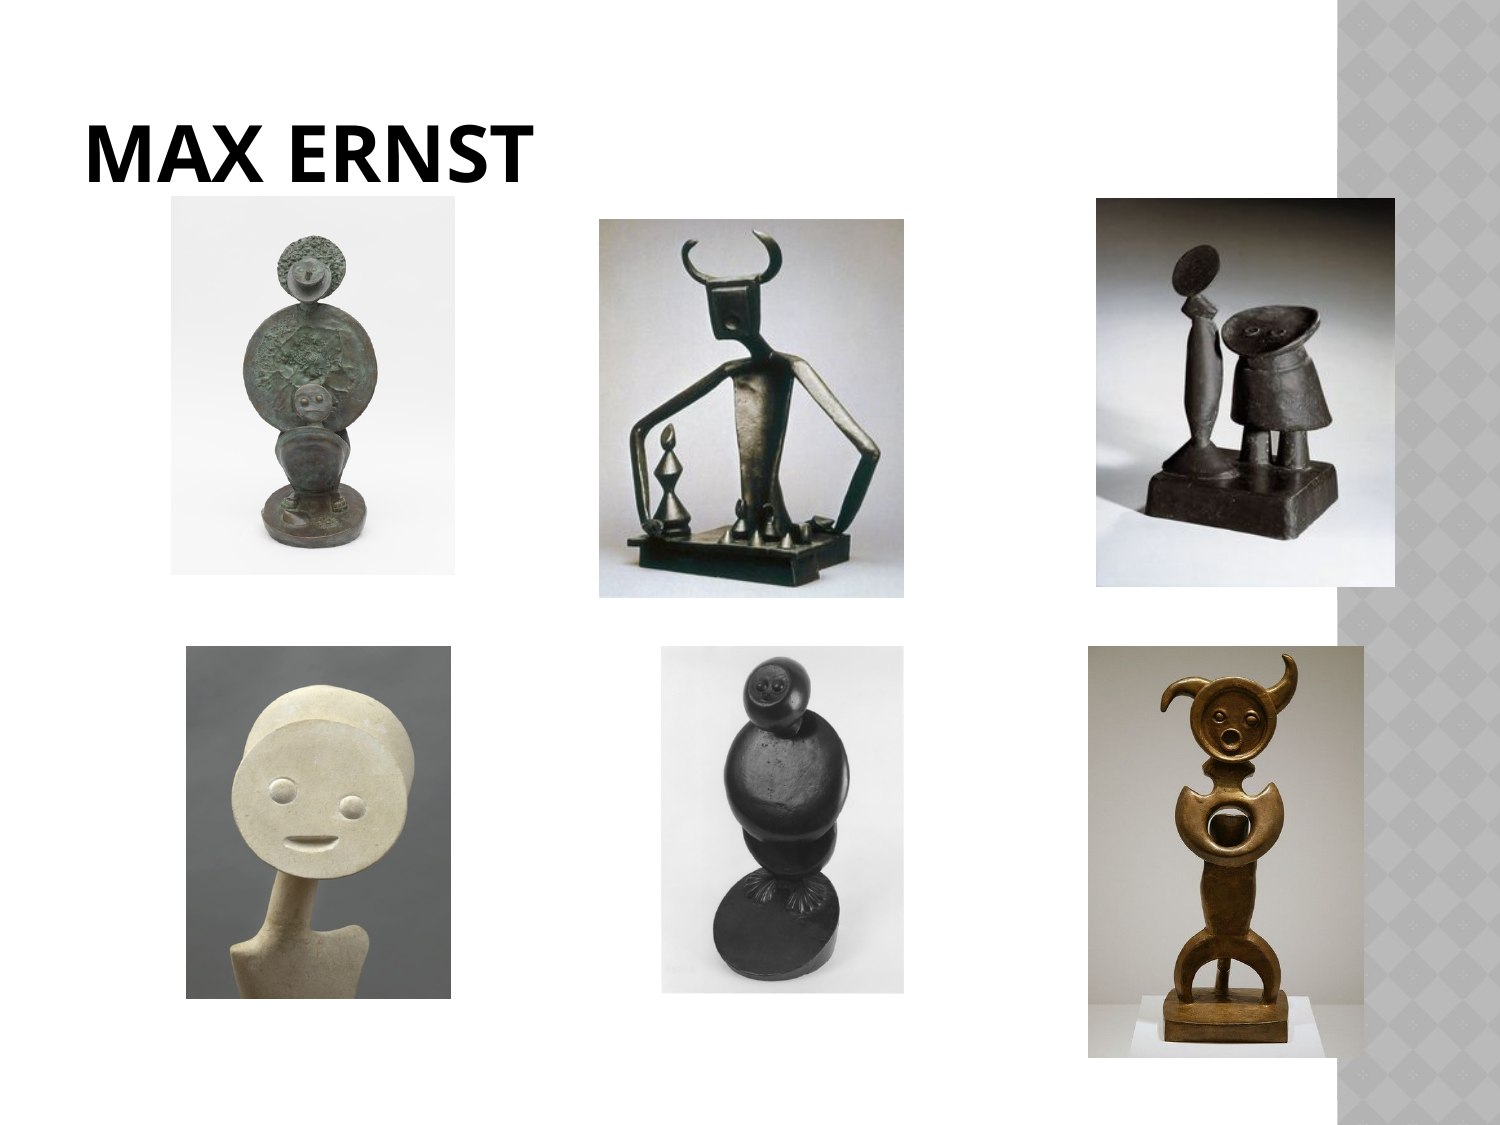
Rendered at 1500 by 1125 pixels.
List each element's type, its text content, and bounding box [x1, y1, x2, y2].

title Max Ernst [75, 52, 1263, 199]
picture [1096, 197, 1396, 587]
picture [186, 646, 452, 1000]
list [170, 195, 456, 576]
picture [1088, 646, 1364, 1059]
picture [660, 646, 904, 994]
picture [598, 219, 904, 599]
